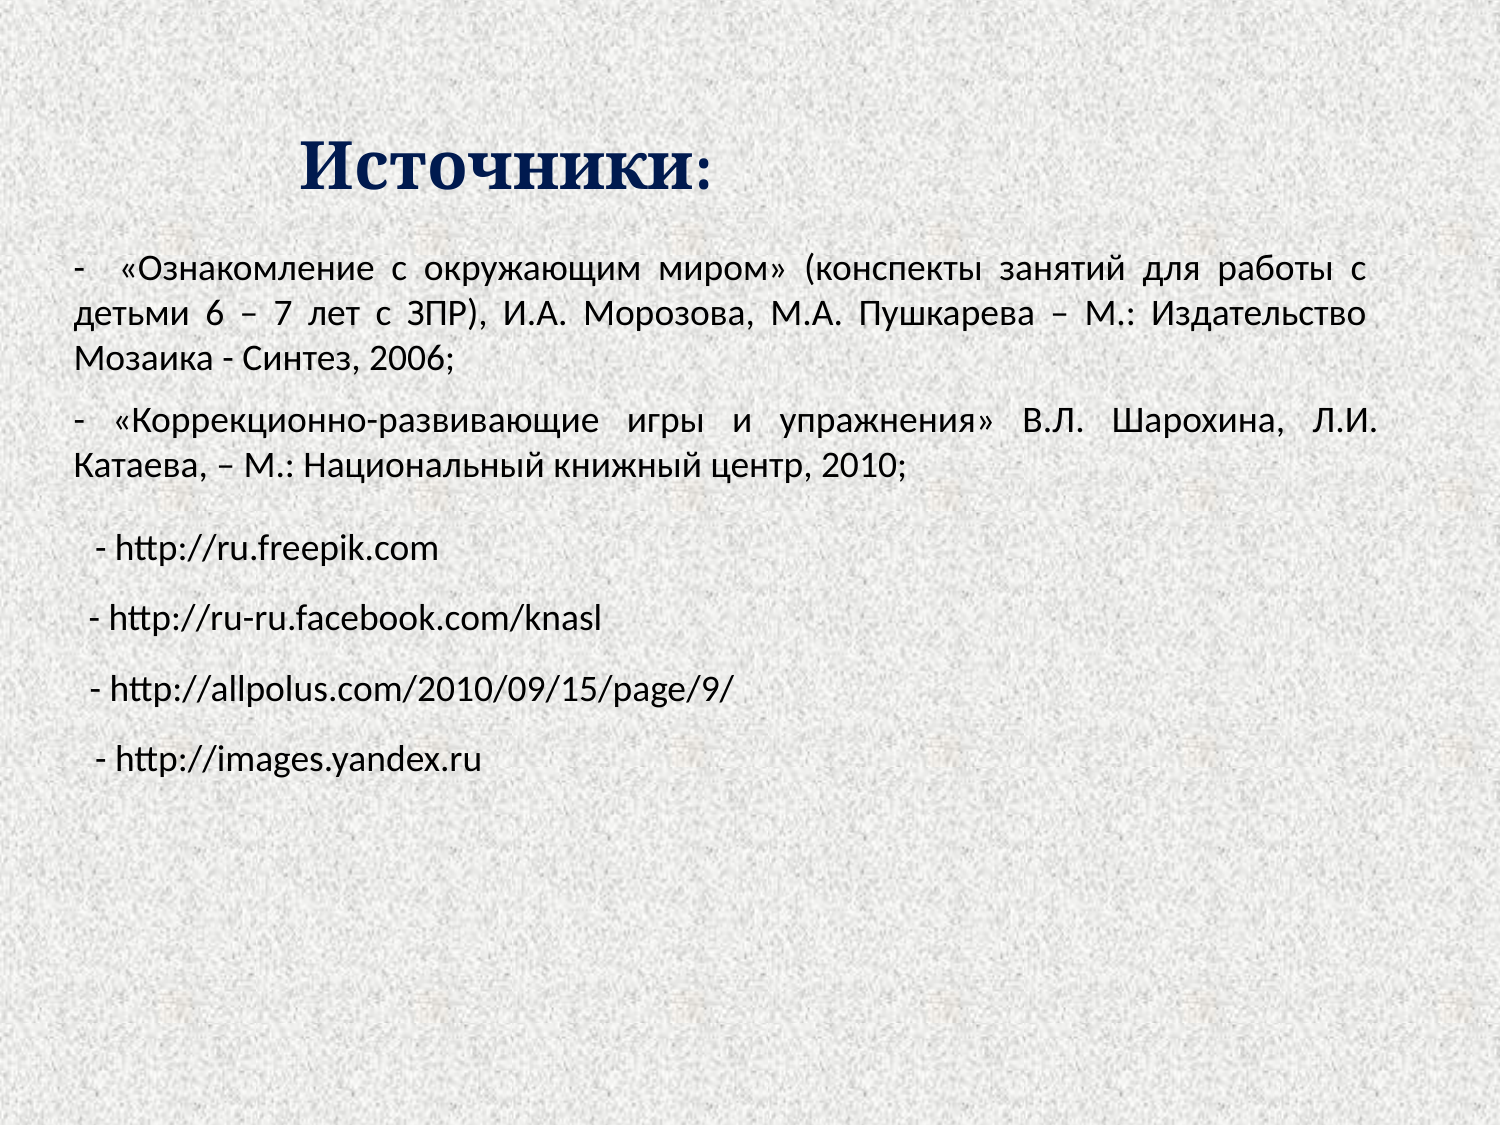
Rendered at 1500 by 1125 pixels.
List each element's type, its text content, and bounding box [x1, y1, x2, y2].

text_box - «Ознакомление с окружающим миром» (конспекты занятий для работы с детьми 6 – 7 лет с ЗПР), И.А. Морозова, М.А. Пушкарева – М.: Издательство Мозаика - Синтез, 2006; [58, 235, 1383, 386]
text_box - http://images.yandex.ru [80, 726, 498, 787]
picture [0, 0, 1500, 1125]
title Источники: [75, 93, 938, 233]
text_box - http://ru-ru.facebook.com/knasl [73, 585, 618, 646]
text_box - http://ru.freepik.com [80, 515, 455, 576]
text_box - «Коррекционно-развивающие игры и упражнения» В.Л. Шарохина, Л.И. Катаева, – М.: Национальный книжный центр, 2010; [58, 387, 1395, 493]
text_box - http://allpolus.com/2010/09/15/page/9/ [74, 656, 750, 716]
